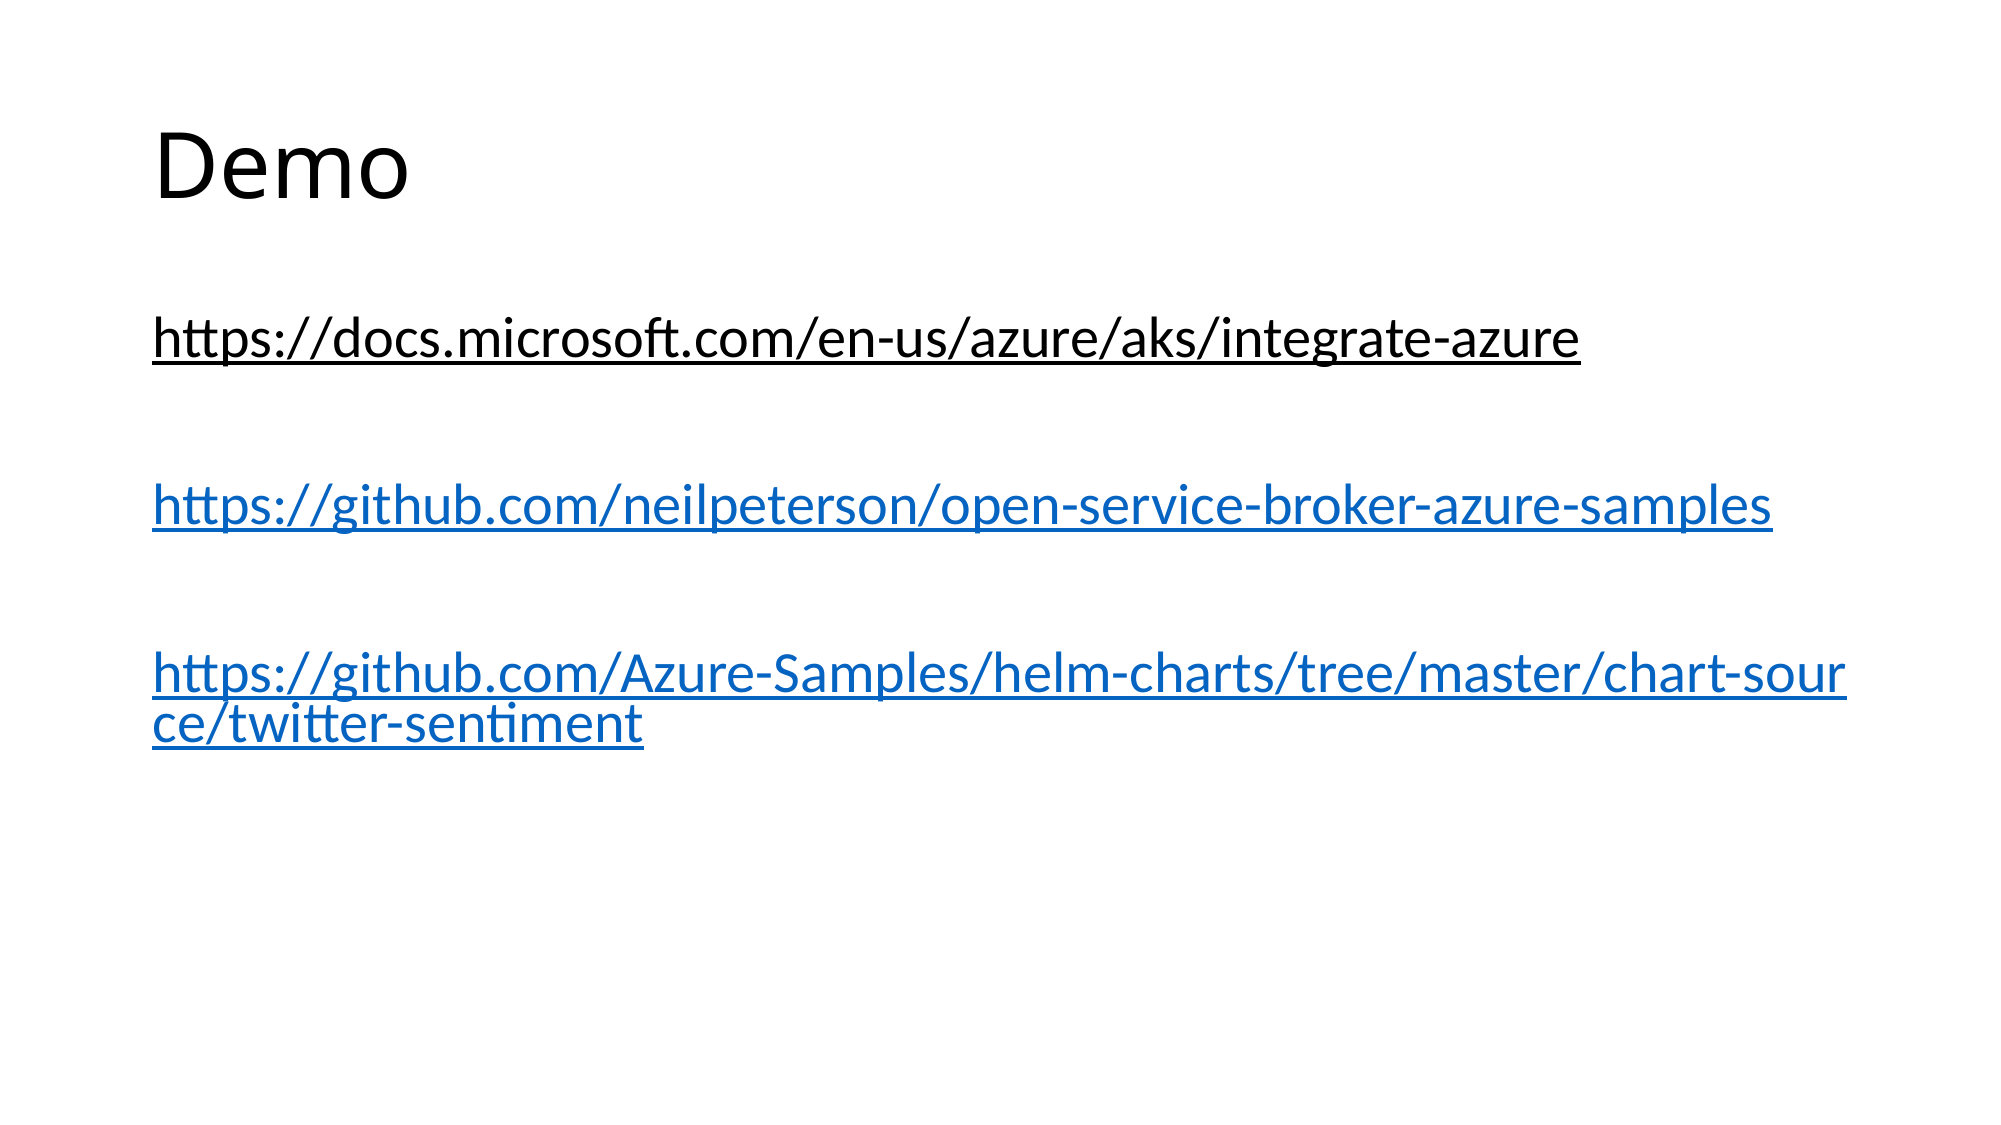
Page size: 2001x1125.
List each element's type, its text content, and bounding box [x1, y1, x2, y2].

list https://docs.microsoft.com/en-us/azure/aks/integrate-azure https://github.com/neilpeterson/open-service-broker-azure-samples https://github.com/Azure-Samples/helm-charts/tree/master/chart-source/twitter-sentiment [137, 299, 1863, 1014]
title Demo [137, 59, 1863, 278]
